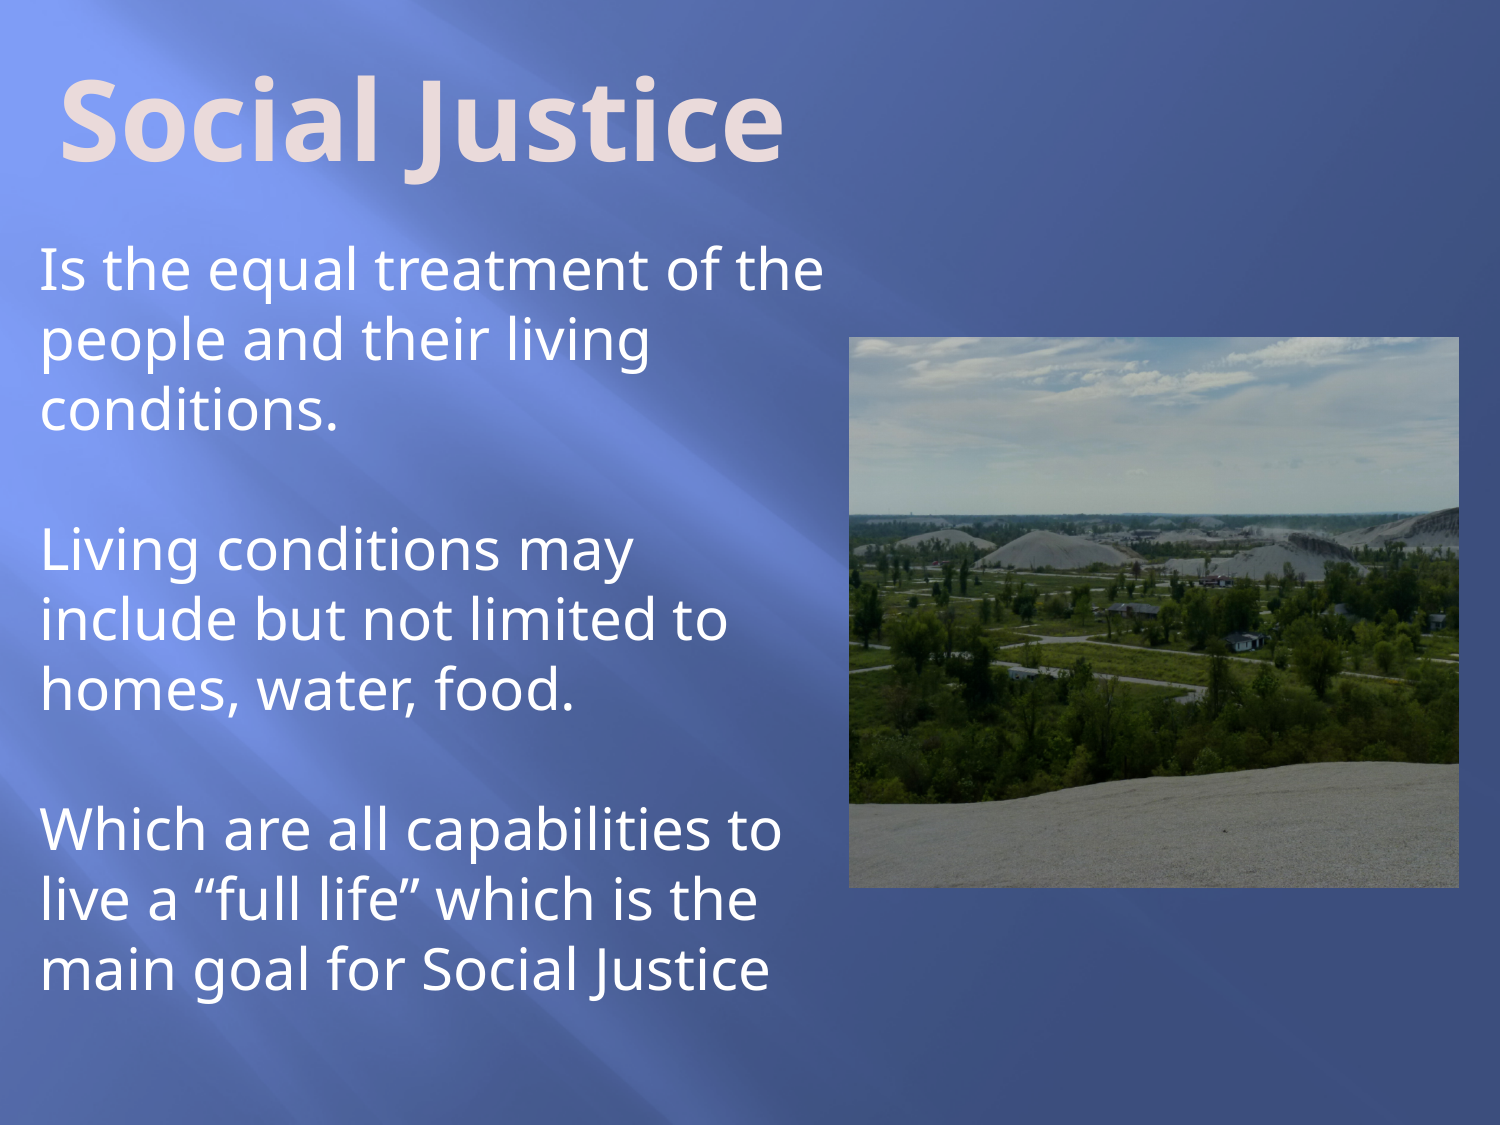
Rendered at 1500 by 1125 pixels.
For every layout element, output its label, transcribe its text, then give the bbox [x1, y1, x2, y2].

text_box Is the equal treatment of the people and their living conditions. Living conditions may include but not limited to homes, water, food. Which are all capabilities to live a “full life” which is the main goal for Social Justice [24, 224, 850, 1010]
text_box Social Justice [43, 41, 803, 192]
picture [849, 337, 1459, 888]
